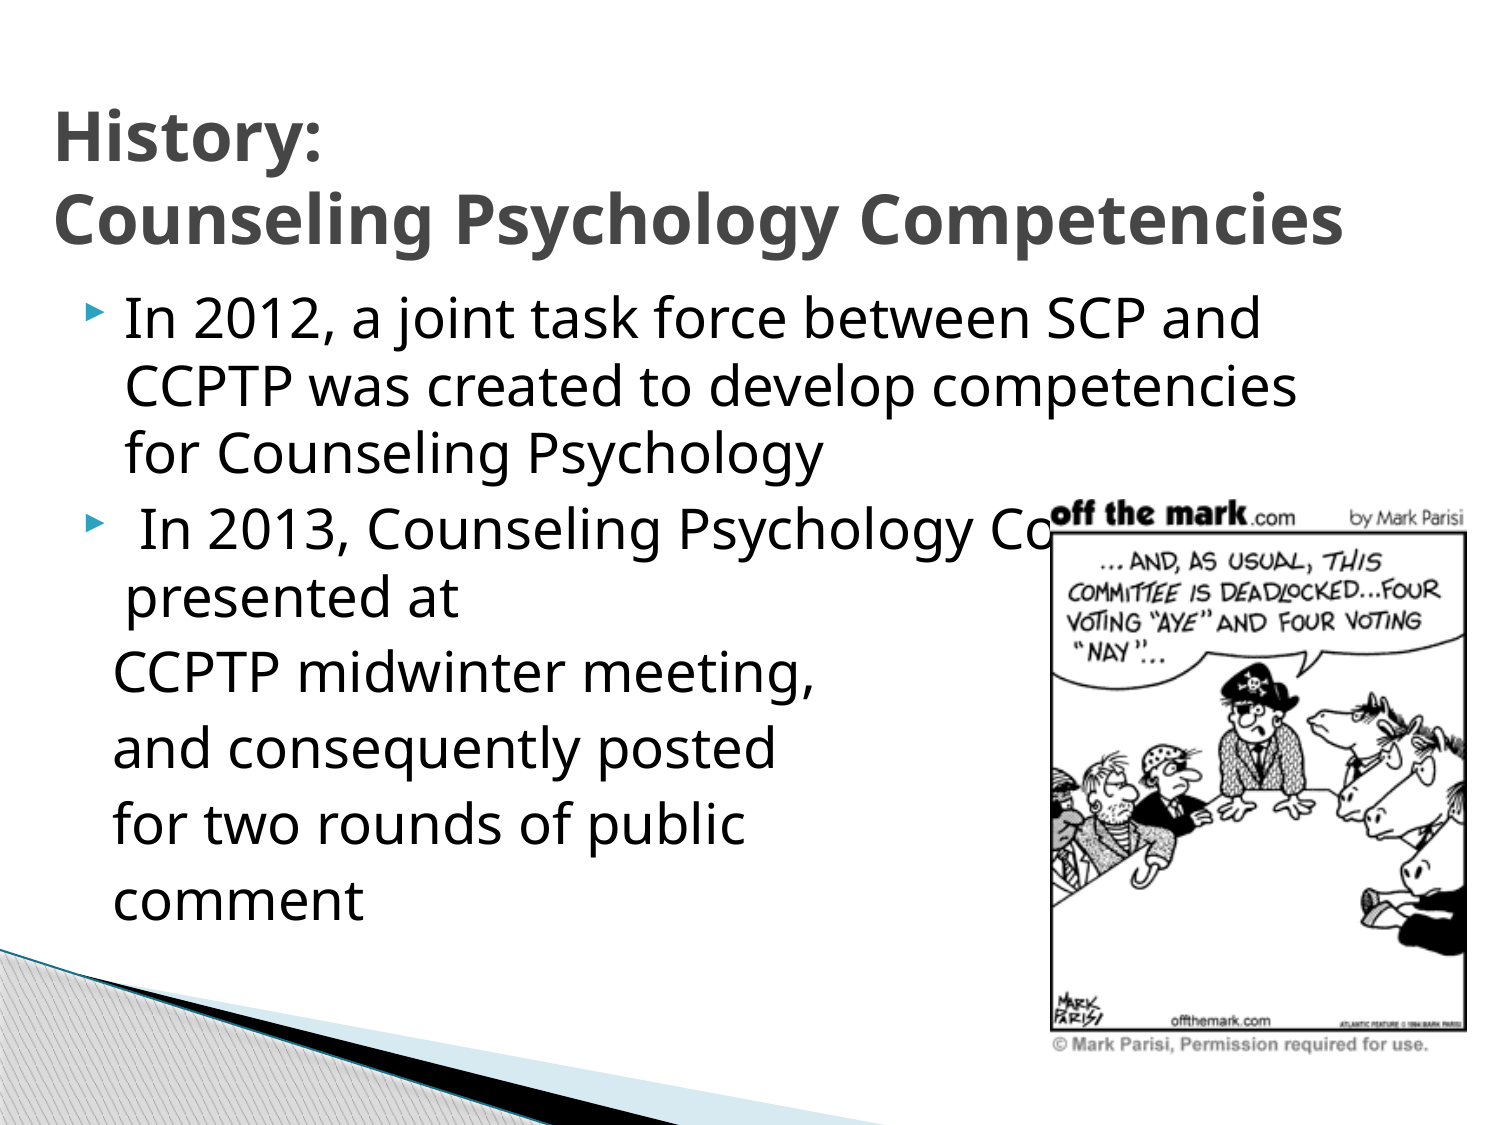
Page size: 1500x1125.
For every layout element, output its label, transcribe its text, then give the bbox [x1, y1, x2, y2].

title History: Counseling Psychology Competencies [37, 62, 1463, 288]
list In 2012, a joint task force between SCP and CCPTP was created to develop competencies for Counseling Psychology In 2013, Counseling Psychology Competencies presented at CCPTP midwinter meeting, and consequently posted for two rounds of public comment [50, 275, 1400, 1038]
picture [1049, 499, 1467, 1056]
